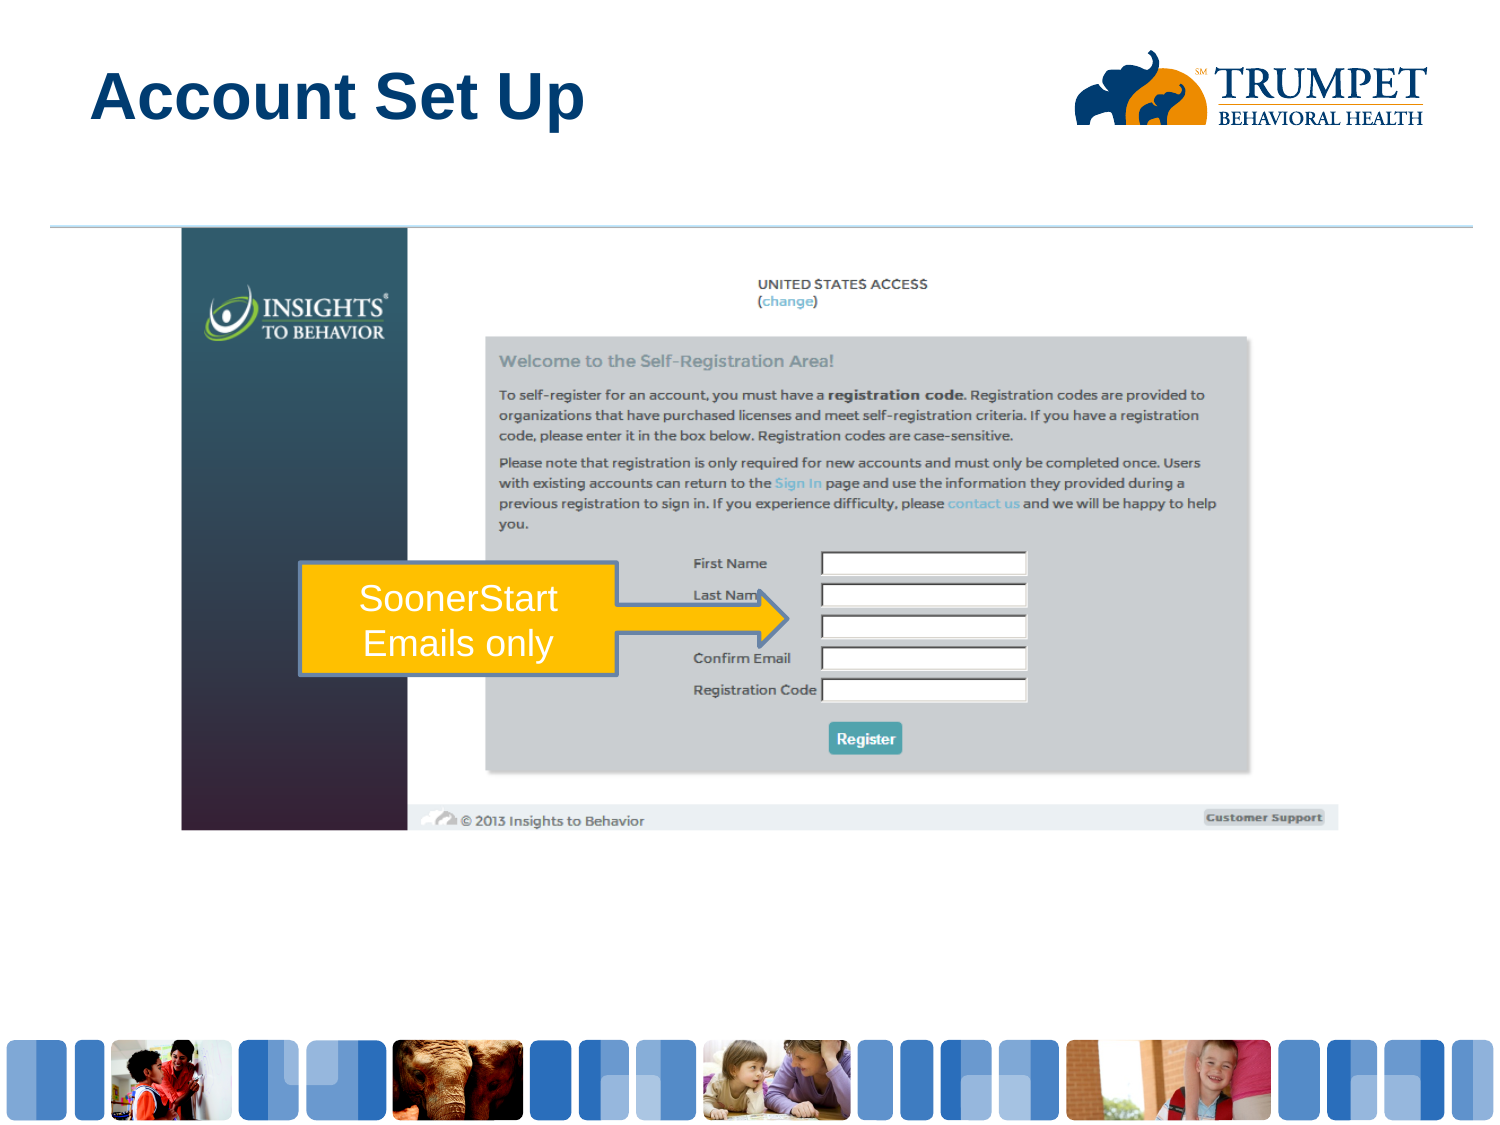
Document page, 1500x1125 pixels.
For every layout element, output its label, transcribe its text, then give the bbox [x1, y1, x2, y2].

title Account Set Up [75, 45, 1425, 121]
picture [111, 1039, 232, 1121]
picture [392, 1039, 524, 1121]
picture [703, 1039, 851, 1121]
picture [49, 224, 1474, 1001]
picture [1066, 1039, 1271, 1121]
